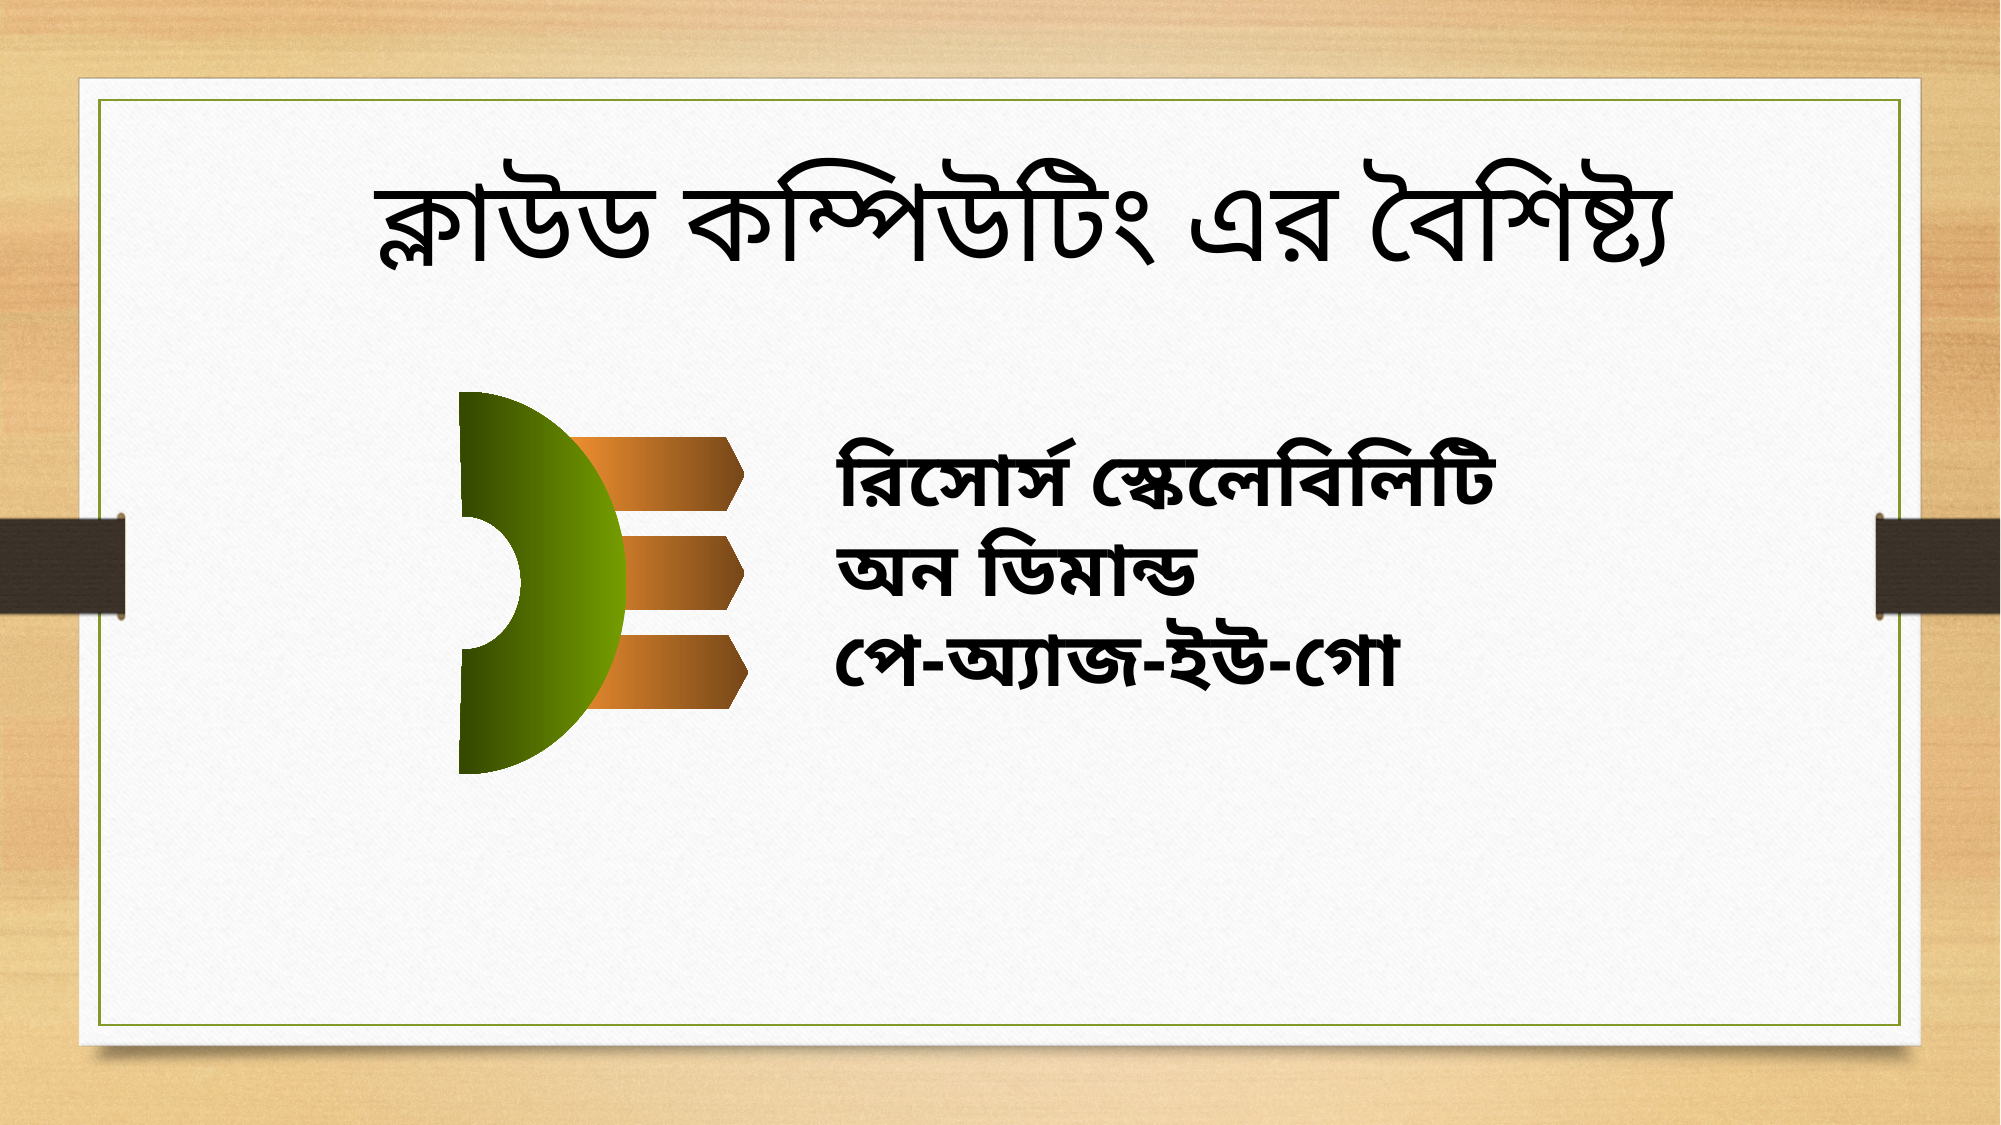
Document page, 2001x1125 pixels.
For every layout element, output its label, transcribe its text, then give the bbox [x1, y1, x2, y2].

text_box ক্লাউড কম্পিউটিং এর বৈশিষ্ট্য [360, 141, 1717, 292]
text_box রিসোর্স স্কেলেবিলিটি অন ডিমান্ড পে-অ্যাজ-ইউ-গো [777, 423, 1511, 799]
text_box [571, 437, 745, 512]
text_box [587, 635, 749, 710]
picture [0, 0, 2001, 1125]
text_box [459, 391, 627, 774]
text_box [623, 536, 745, 611]
